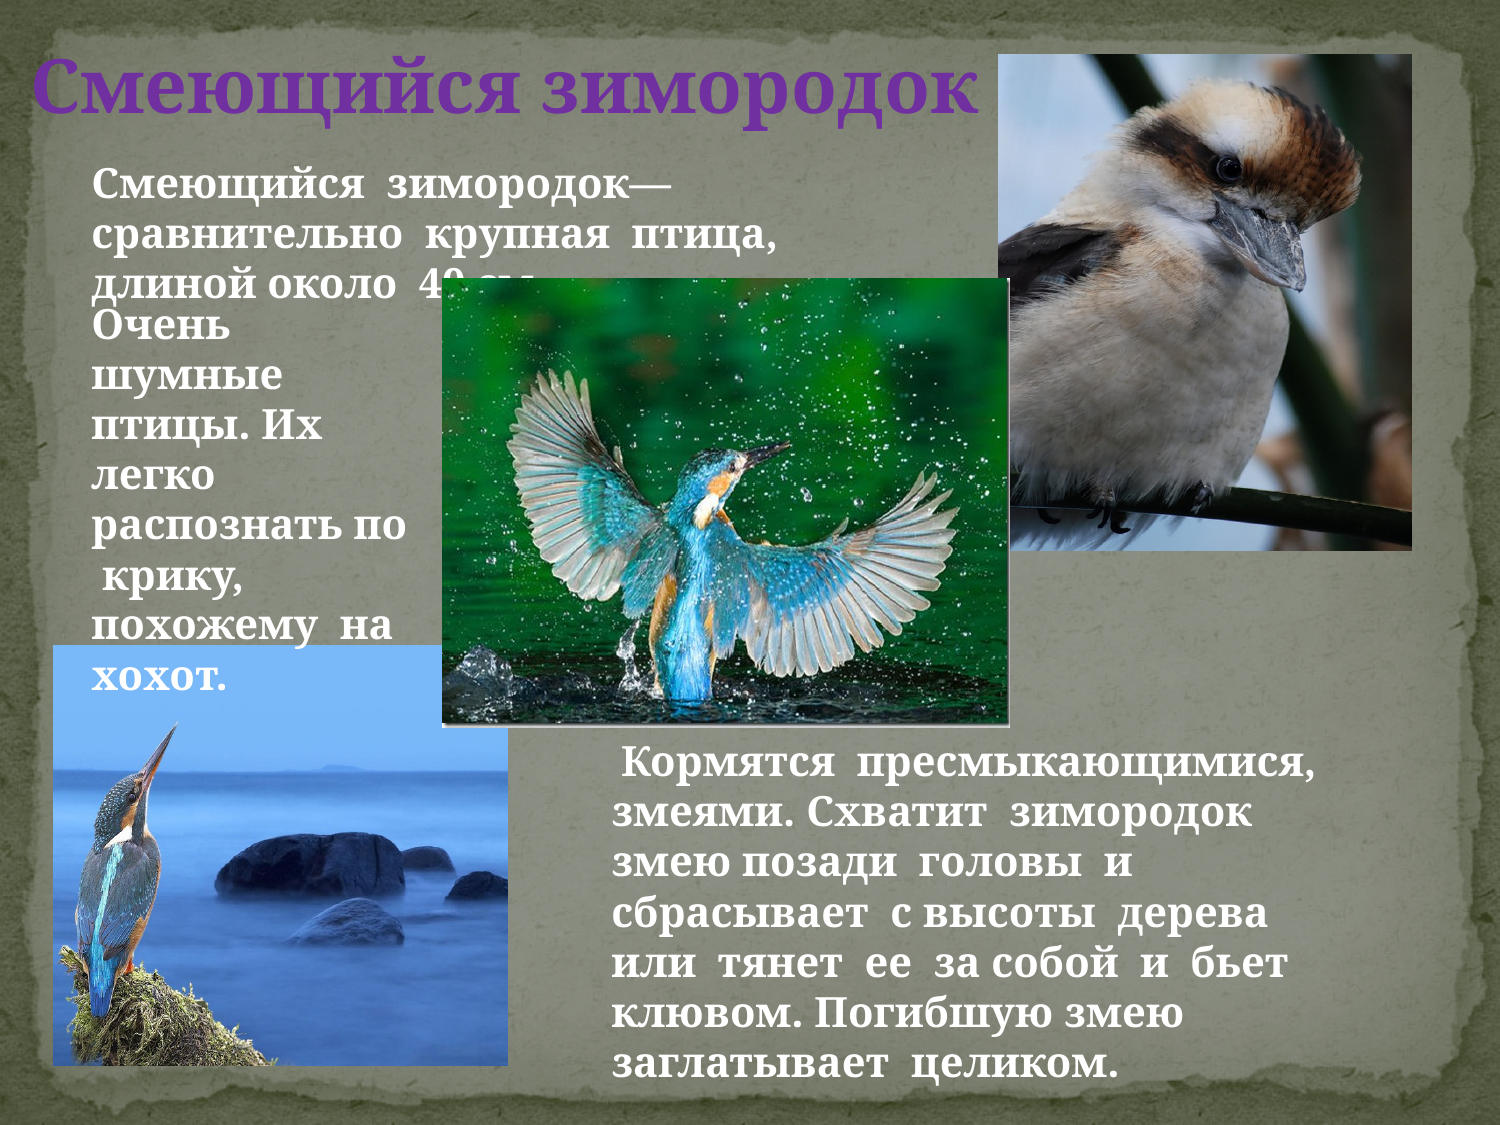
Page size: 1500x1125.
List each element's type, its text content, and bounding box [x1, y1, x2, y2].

text_box Кормятся пресмыкающимися, змеями. Схватит зимородок змею позади головы и сбрасывает с высоты дерева или тянет ее за собой и бьет клювом. Погибшую змею заглатывает целиком. [596, 727, 1376, 1093]
text_box Смеющийся зимородок— сравнительно крупная птица, длиной около 40 см. [76, 149, 951, 290]
text_box Очень шумные птицы. Их легко распознать по крику, похожему на хохот. [76, 290, 432, 634]
text_box Смеющийся зимородок [5, 30, 994, 136]
picture [53, 54, 1412, 1066]
